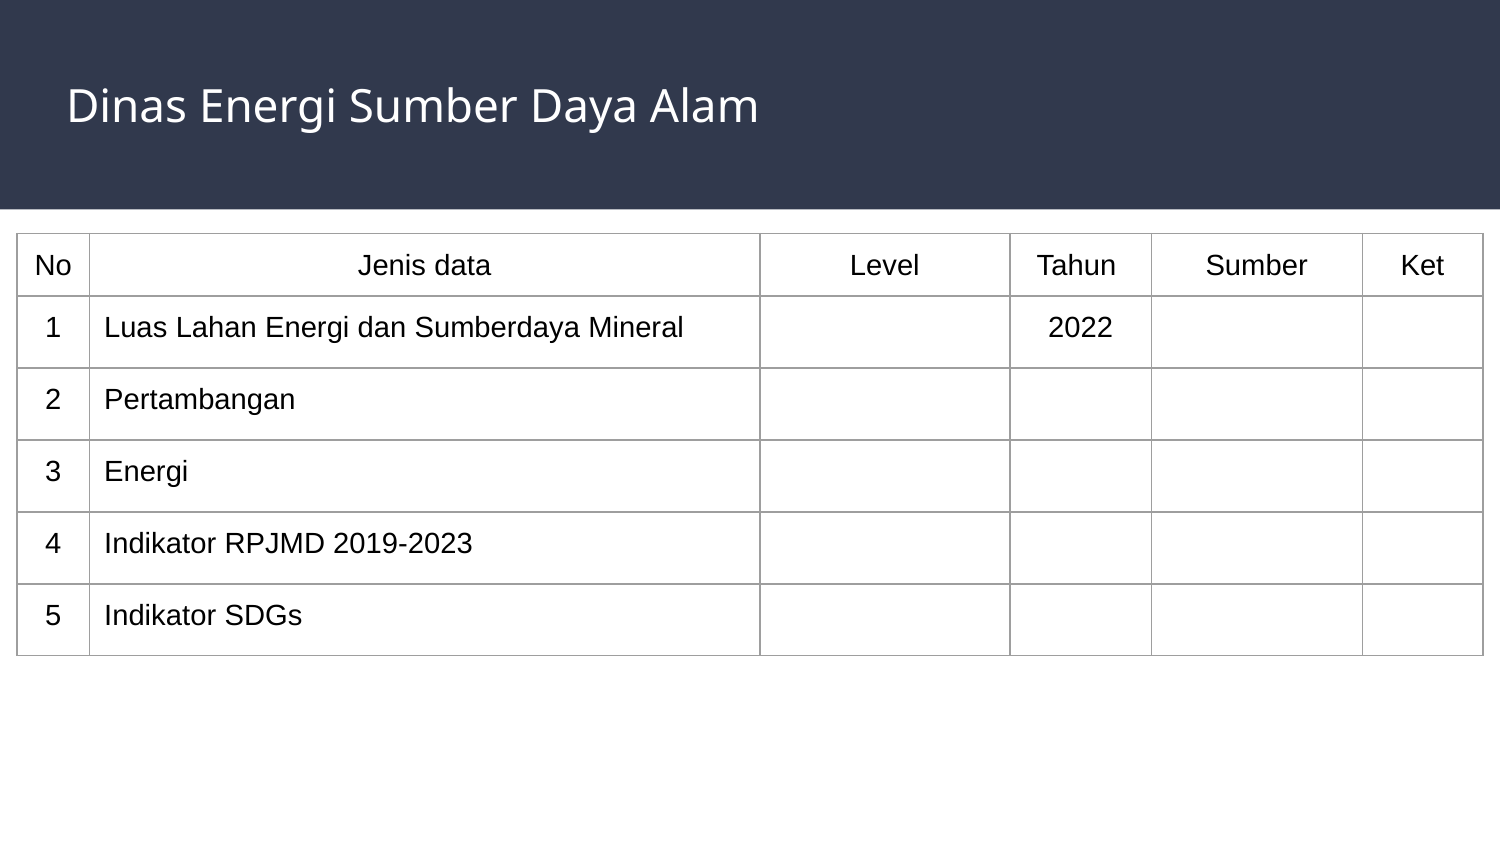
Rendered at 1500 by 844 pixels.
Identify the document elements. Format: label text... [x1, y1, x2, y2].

table_cell 2 [18, 369, 89, 439]
table_cell [1011, 441, 1151, 511]
table_cell [1152, 369, 1362, 439]
table_cell [761, 297, 1009, 367]
table_cell [1011, 513, 1151, 583]
table_header No [18, 234, 89, 295]
table_cell 3 [18, 441, 89, 511]
table_header Sumber [1152, 234, 1362, 295]
table_cell [1363, 297, 1482, 367]
table_header Jenis data [90, 234, 759, 295]
table_cell [1152, 513, 1362, 583]
table_cell [1363, 369, 1482, 439]
table_header Level [761, 234, 1009, 295]
table_cell 1 [18, 297, 89, 367]
table_cell [761, 441, 1009, 511]
table_cell [1011, 369, 1151, 439]
table_header Ket [1363, 234, 1482, 295]
table_cell 2022 [1011, 297, 1151, 367]
table_cell Energi [90, 441, 759, 511]
table_cell [1152, 441, 1362, 511]
table_cell [761, 513, 1009, 583]
table_cell Pertambangan [90, 369, 759, 439]
table_cell [1011, 585, 1151, 655]
table_cell 4 [18, 513, 89, 583]
table_cell Indikator SDGs [90, 585, 759, 655]
table_cell [1152, 585, 1362, 655]
table_cell [761, 585, 1009, 655]
table_cell [1363, 441, 1482, 511]
table_header Tahun [1011, 234, 1151, 295]
table_cell [761, 369, 1009, 439]
table_cell [1363, 585, 1482, 655]
table_cell Luas Lahan Energi dan Sumberdaya Mineral [90, 297, 759, 367]
table_cell Indikator RPJMD 2019-2023 [90, 513, 759, 583]
table_cell [1152, 297, 1362, 367]
table_cell [1363, 513, 1482, 583]
table_cell 5 [18, 585, 89, 655]
title Dinas Energi Sumber Daya Alam [51, 58, 1449, 161]
